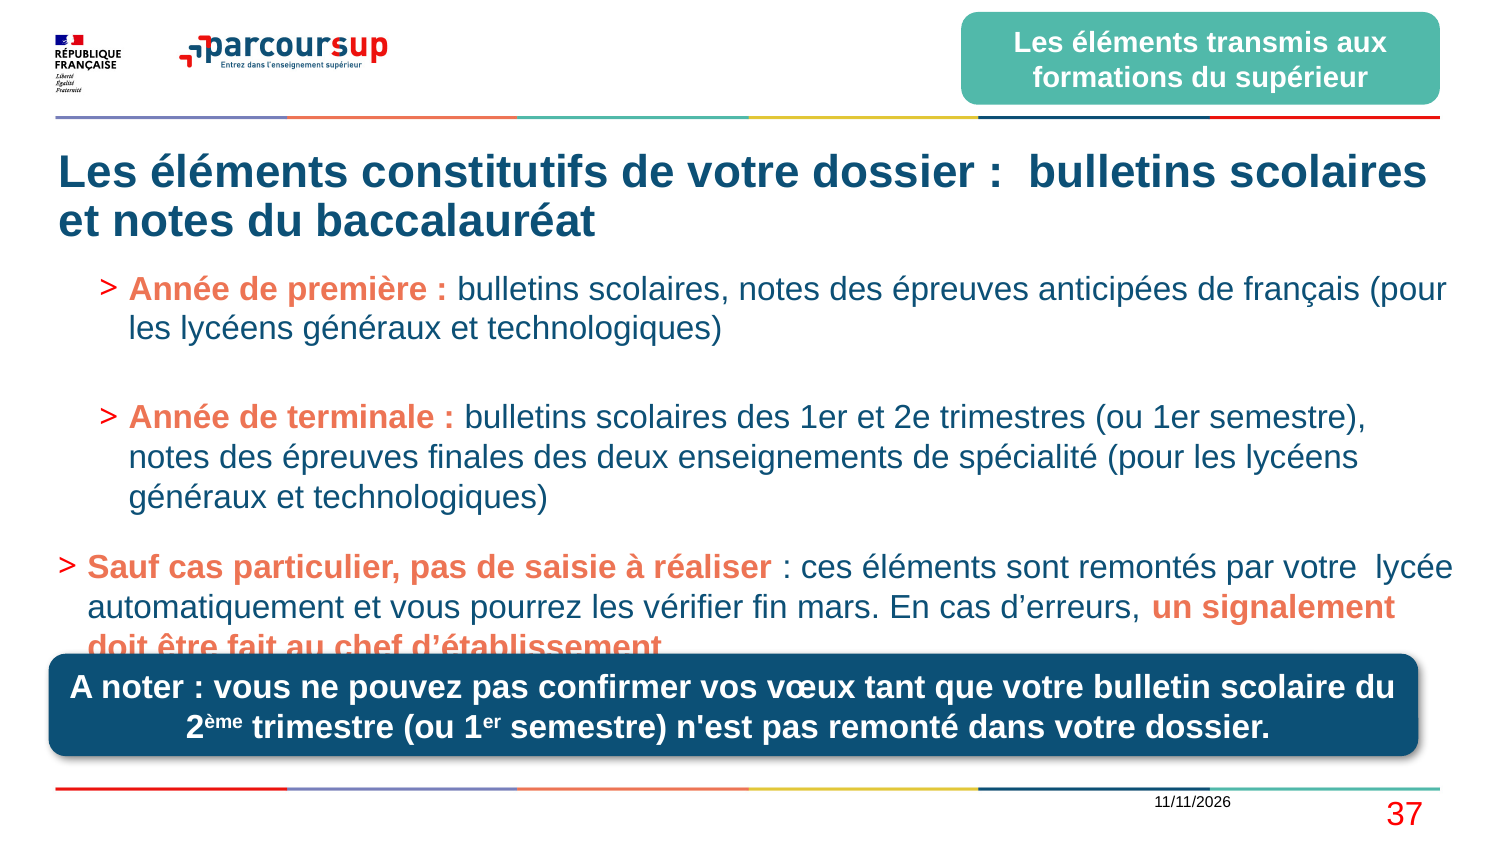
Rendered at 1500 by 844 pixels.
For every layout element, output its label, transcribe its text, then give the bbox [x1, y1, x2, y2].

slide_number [1054, 784, 1246, 844]
title Les éléments constitutifs de votre dossier : bulletins scolaires et notes du baccalauréat [59, 147, 1441, 220]
slide_number 37 [1246, 784, 1438, 844]
list Année de première : bulletins scolaires, notes des épreuves anticipées de français (pour les lycéens généraux et technologiques) Année de terminale : bulletins scolaires des 1er et 2e trimestres (ou 1er semestre), notes des épreuves finales des deux enseignements de spécialité (pour les lycéens généraux et technologiques) Sauf cas particulier, pas de saisie à réaliser : ces éléments sont remontés par votre lycée automatiquement et vous pourrez les vérifier fin mars. En cas d’erreurs, un signalement doit être fait au chef d’établissement [58, 220, 1459, 672]
text_box A noter : vous ne pouvez pas confirmer vos vœux tant que votre bulletin scolaire du 2ème trimestre (ou 1er semestre) n'est pas remonté dans votre dossier. [47, 652, 1420, 757]
picture [0, 0, 1499, 844]
text_box Les éléments transmis aux formations du supérieur [961, 11, 1440, 105]
